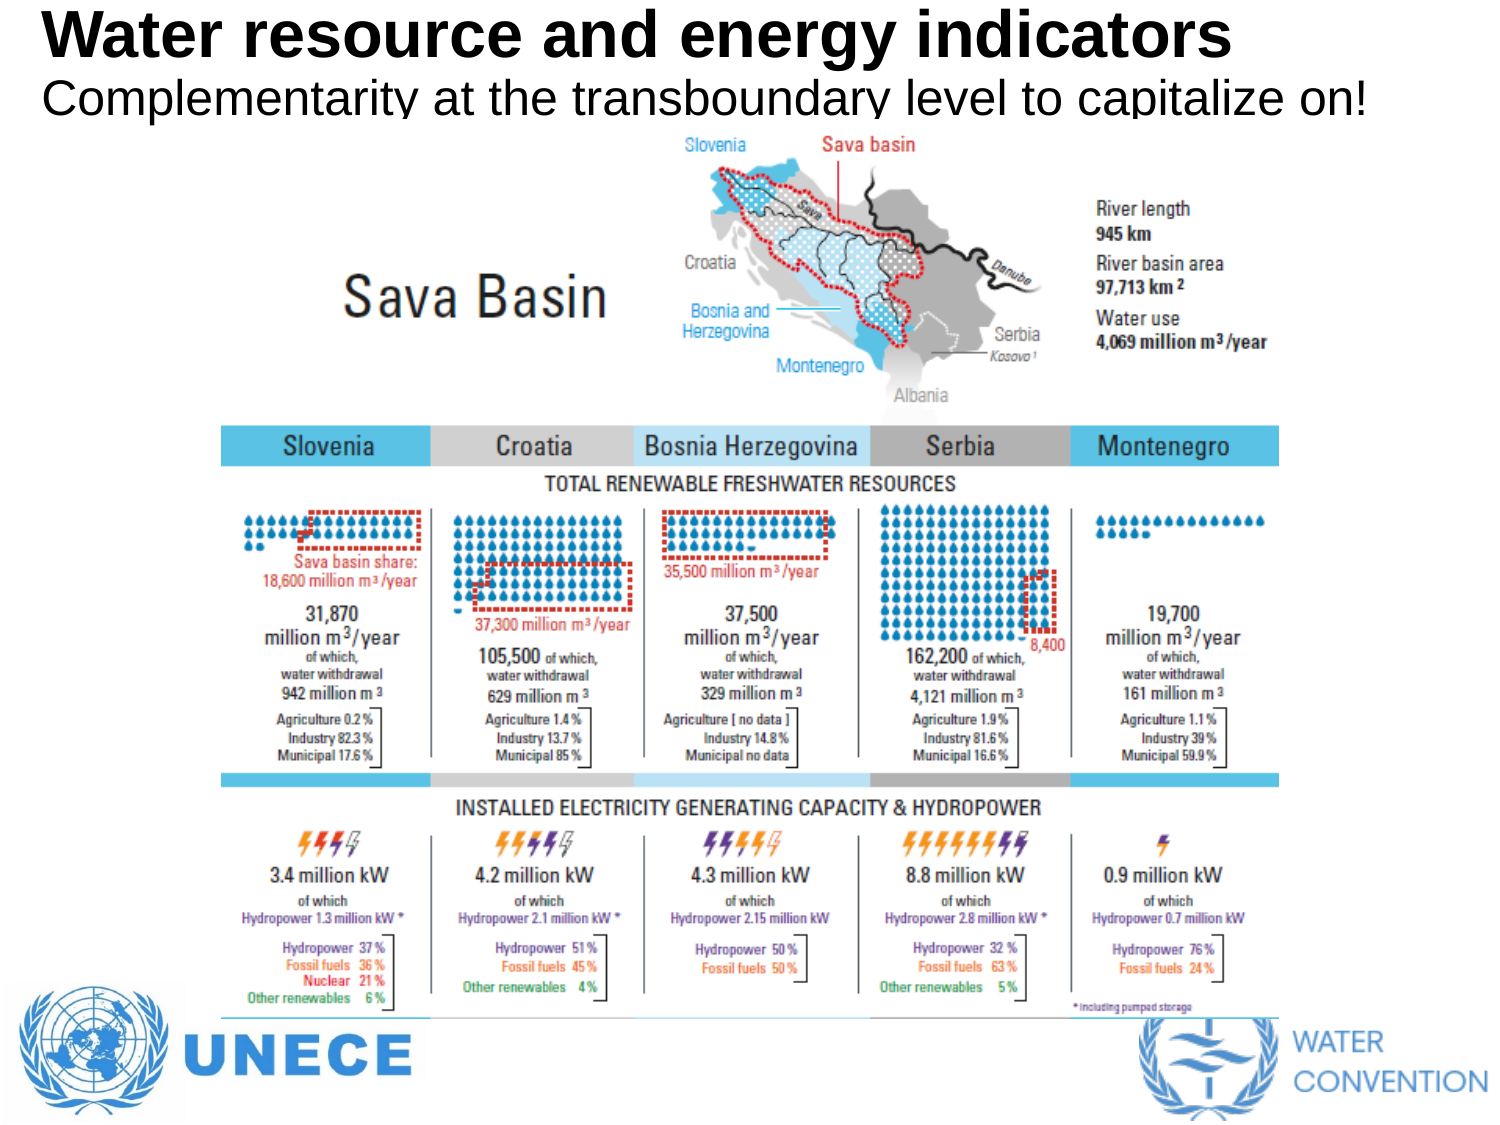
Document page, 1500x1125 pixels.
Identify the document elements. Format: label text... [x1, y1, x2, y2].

title Water resource and energy indicators Complementarity at the transboundary level to capitalize on! [41, 1, 1392, 126]
picture [0, 119, 1490, 1125]
